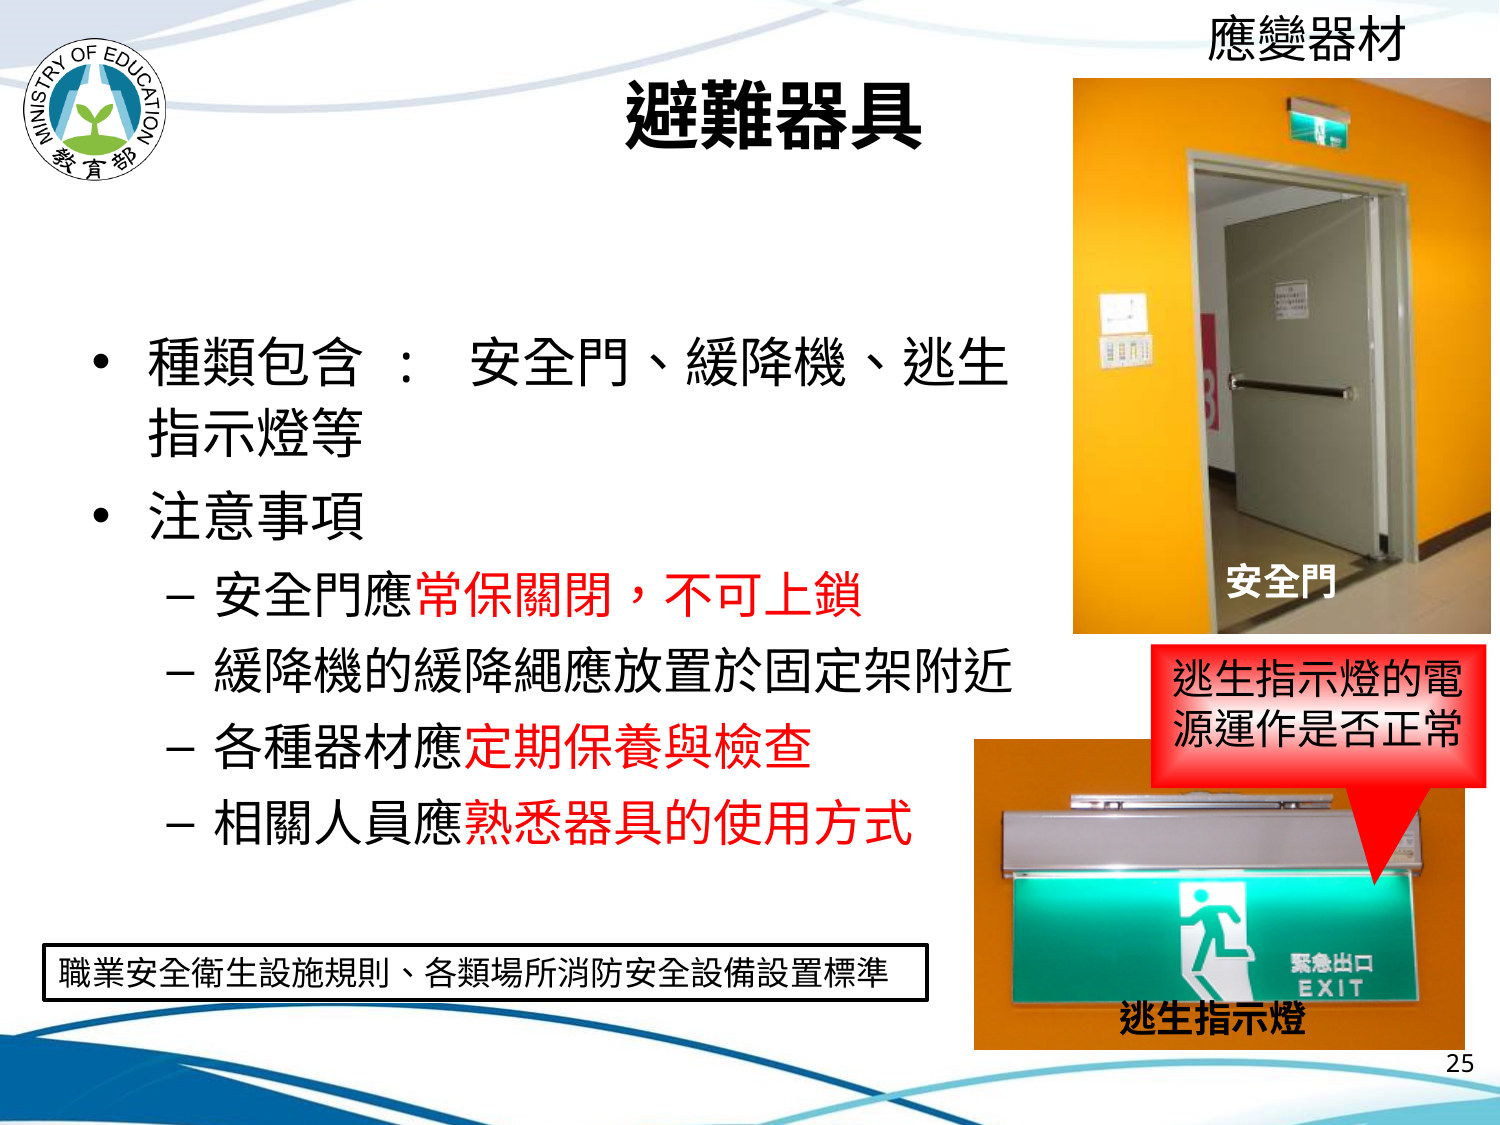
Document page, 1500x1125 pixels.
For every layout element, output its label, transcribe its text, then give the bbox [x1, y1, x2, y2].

picture [0, 0, 1192, 182]
text_box 職業安全衛生設施規則、各類場所消防安全設備設置標準 [42, 943, 929, 1002]
picture [1073, 0, 1499, 634]
text_box 逃生指示燈的電源運作是否正常 [1151, 645, 1486, 788]
slide_number 25 [1140, 1035, 1491, 1095]
list 種類包含 : 安全門、緩降機、逃生指示燈等 注意事項 安全門應常保關閉，不可上鎖 緩降機的緩降繩應放置於固定架附近 各種器材應定期保養與檢查 相關人員應熟悉器具的使用方式 [76, 314, 1036, 870]
title 避難器具 [159, 19, 1390, 208]
text_box 應變器材 [1192, 0, 1471, 75]
picture [0, 739, 1500, 1125]
